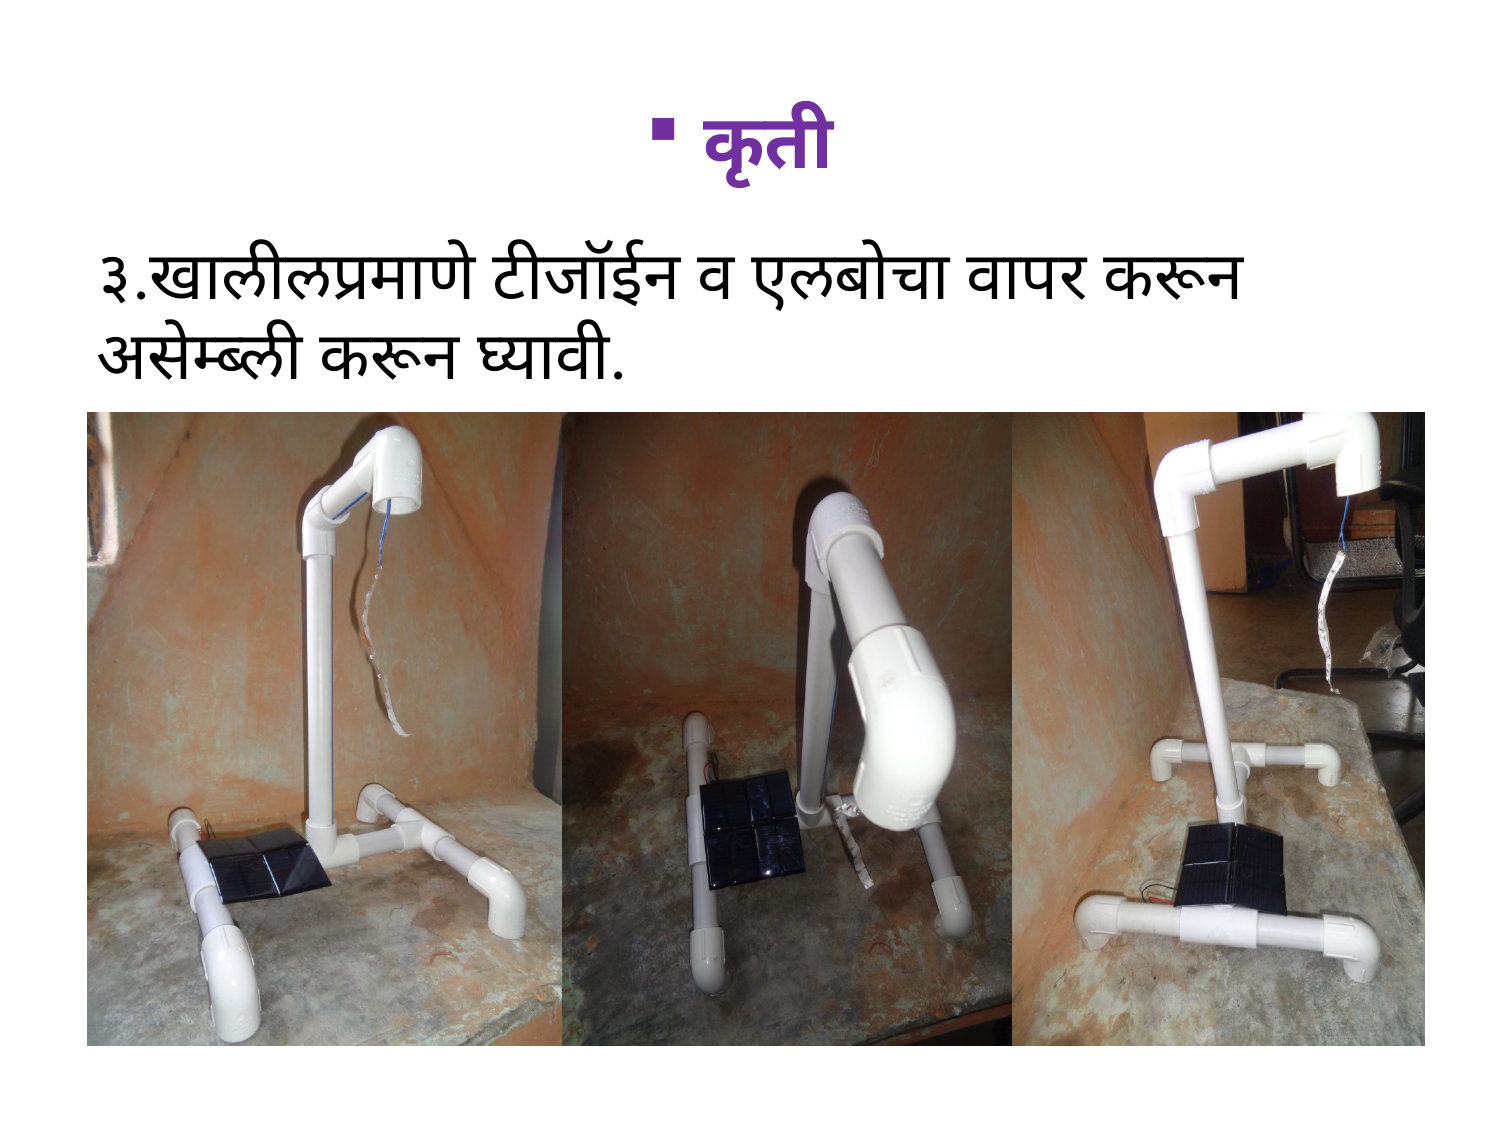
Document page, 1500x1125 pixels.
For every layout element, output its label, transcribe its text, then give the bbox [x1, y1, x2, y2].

title कृती [75, 45, 1425, 233]
list ३.खालीलप्रमाणे टीजॉईन व एलबोचा वापर करून असेम्ब्ली करून घ्यावी. [81, 224, 1432, 968]
picture [87, 412, 1426, 1046]
